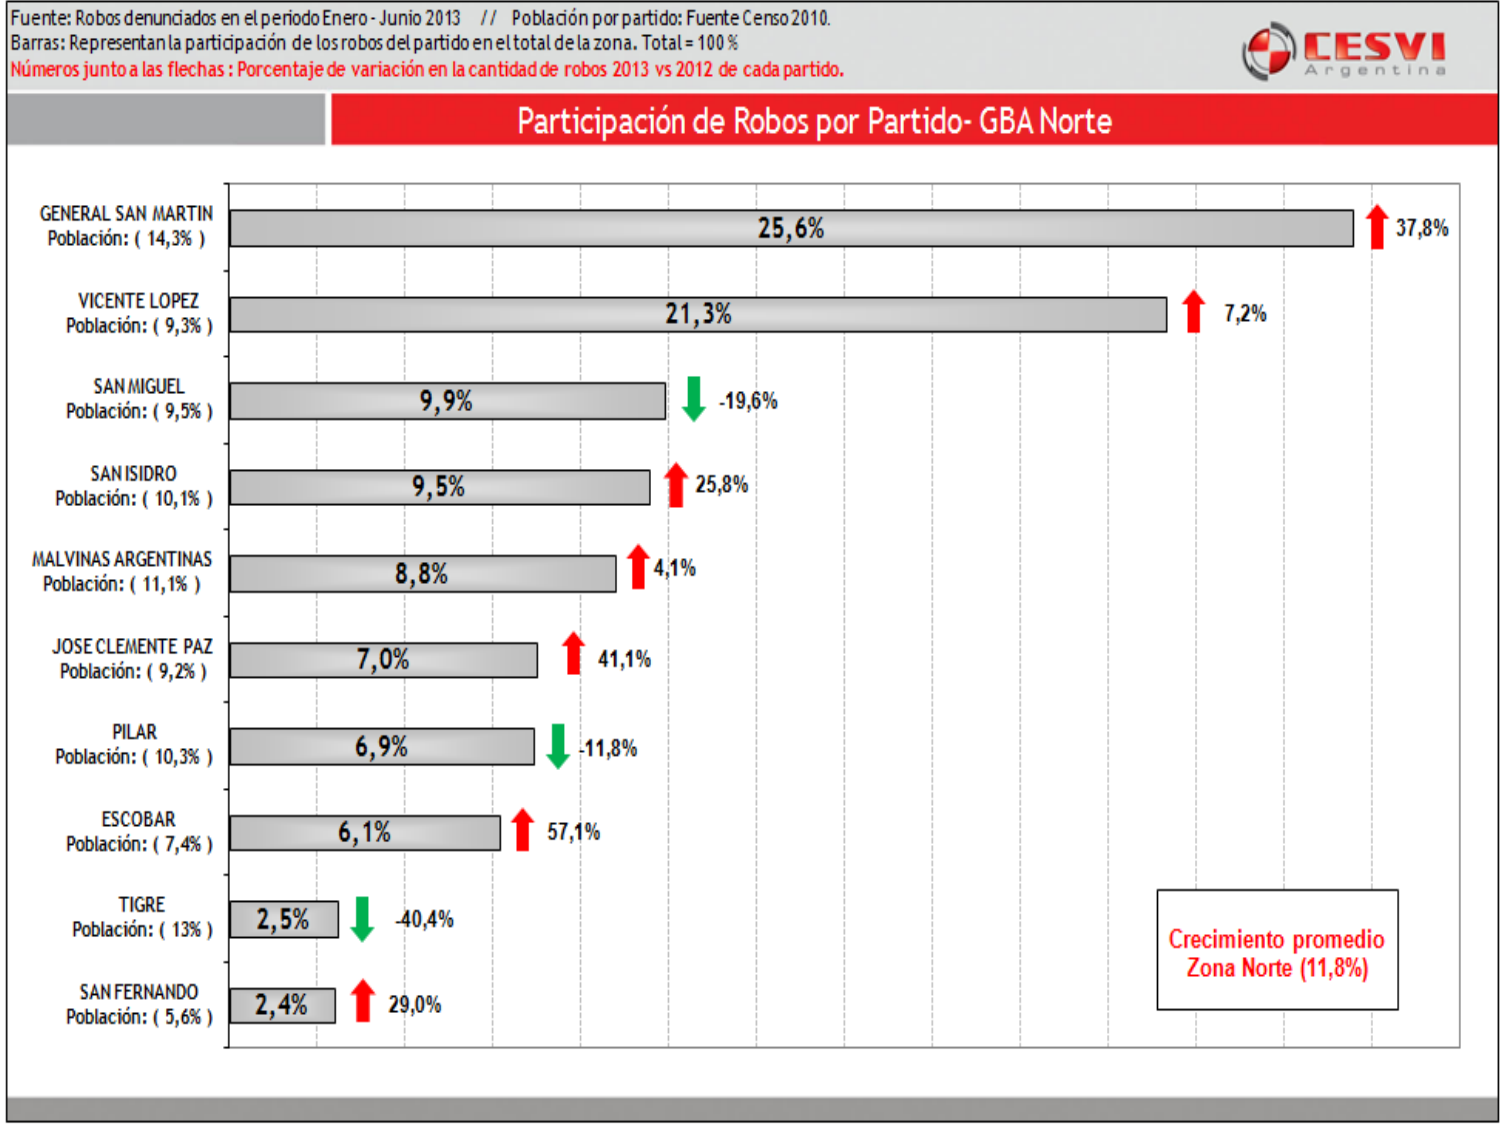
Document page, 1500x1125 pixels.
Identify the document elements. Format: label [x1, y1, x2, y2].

text_box [10, 0, 61, 27]
picture [0, 0, 1500, 1125]
